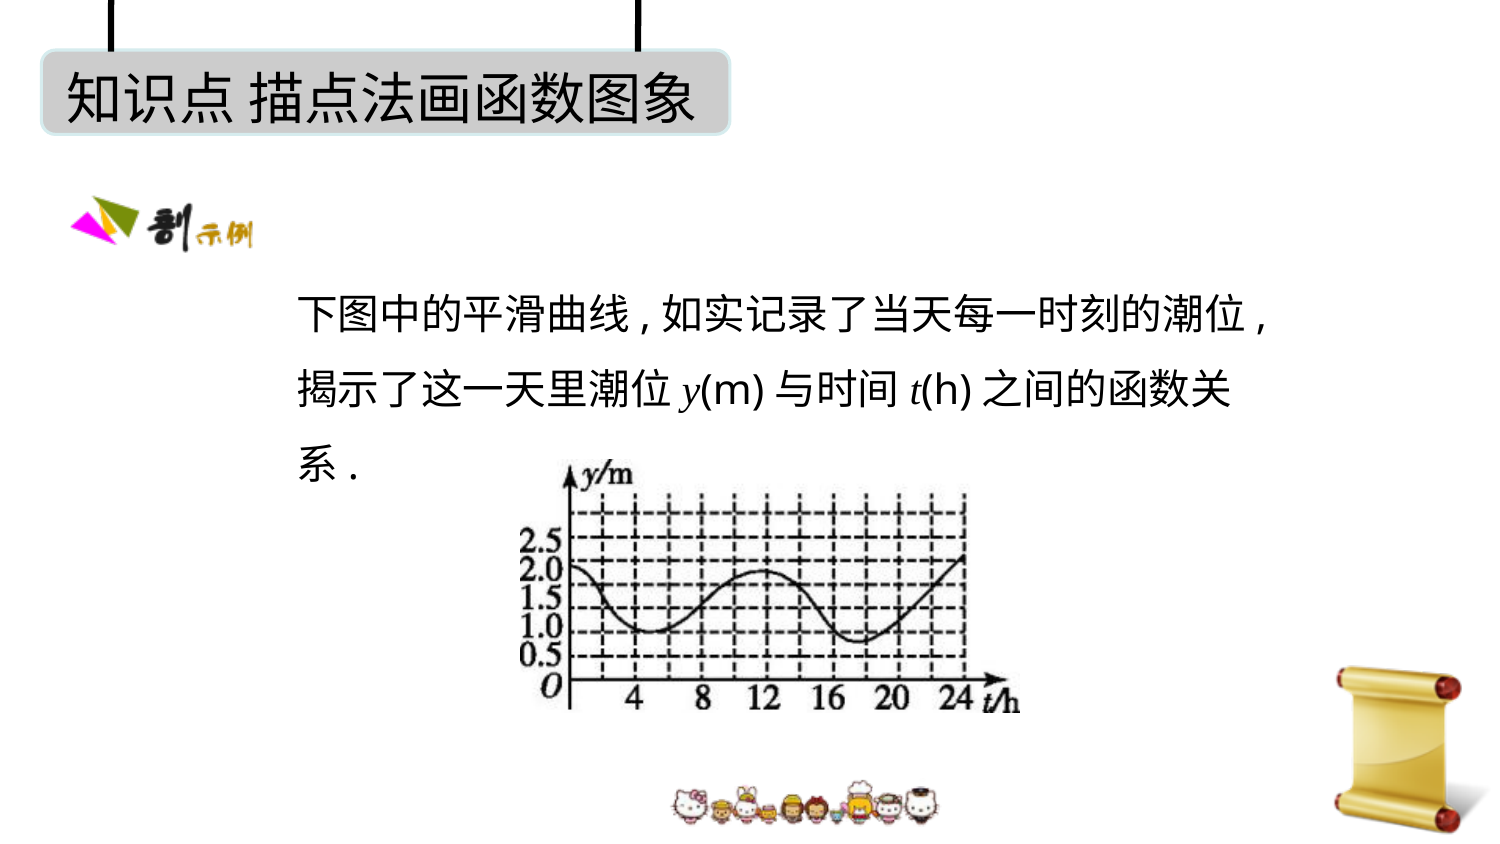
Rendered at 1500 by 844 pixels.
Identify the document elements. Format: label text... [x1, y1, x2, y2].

picture [519, 458, 1020, 713]
text_box 下图中的平滑曲线,如实记录了当天每一时刻的潮位,揭示了这一天里潮位y(m)与时间t(h)之间的函数关系. [284, 256, 1287, 494]
picture [70, 182, 273, 264]
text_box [41, 0, 731, 135]
picture [650, 763, 962, 844]
picture [1312, 658, 1499, 844]
